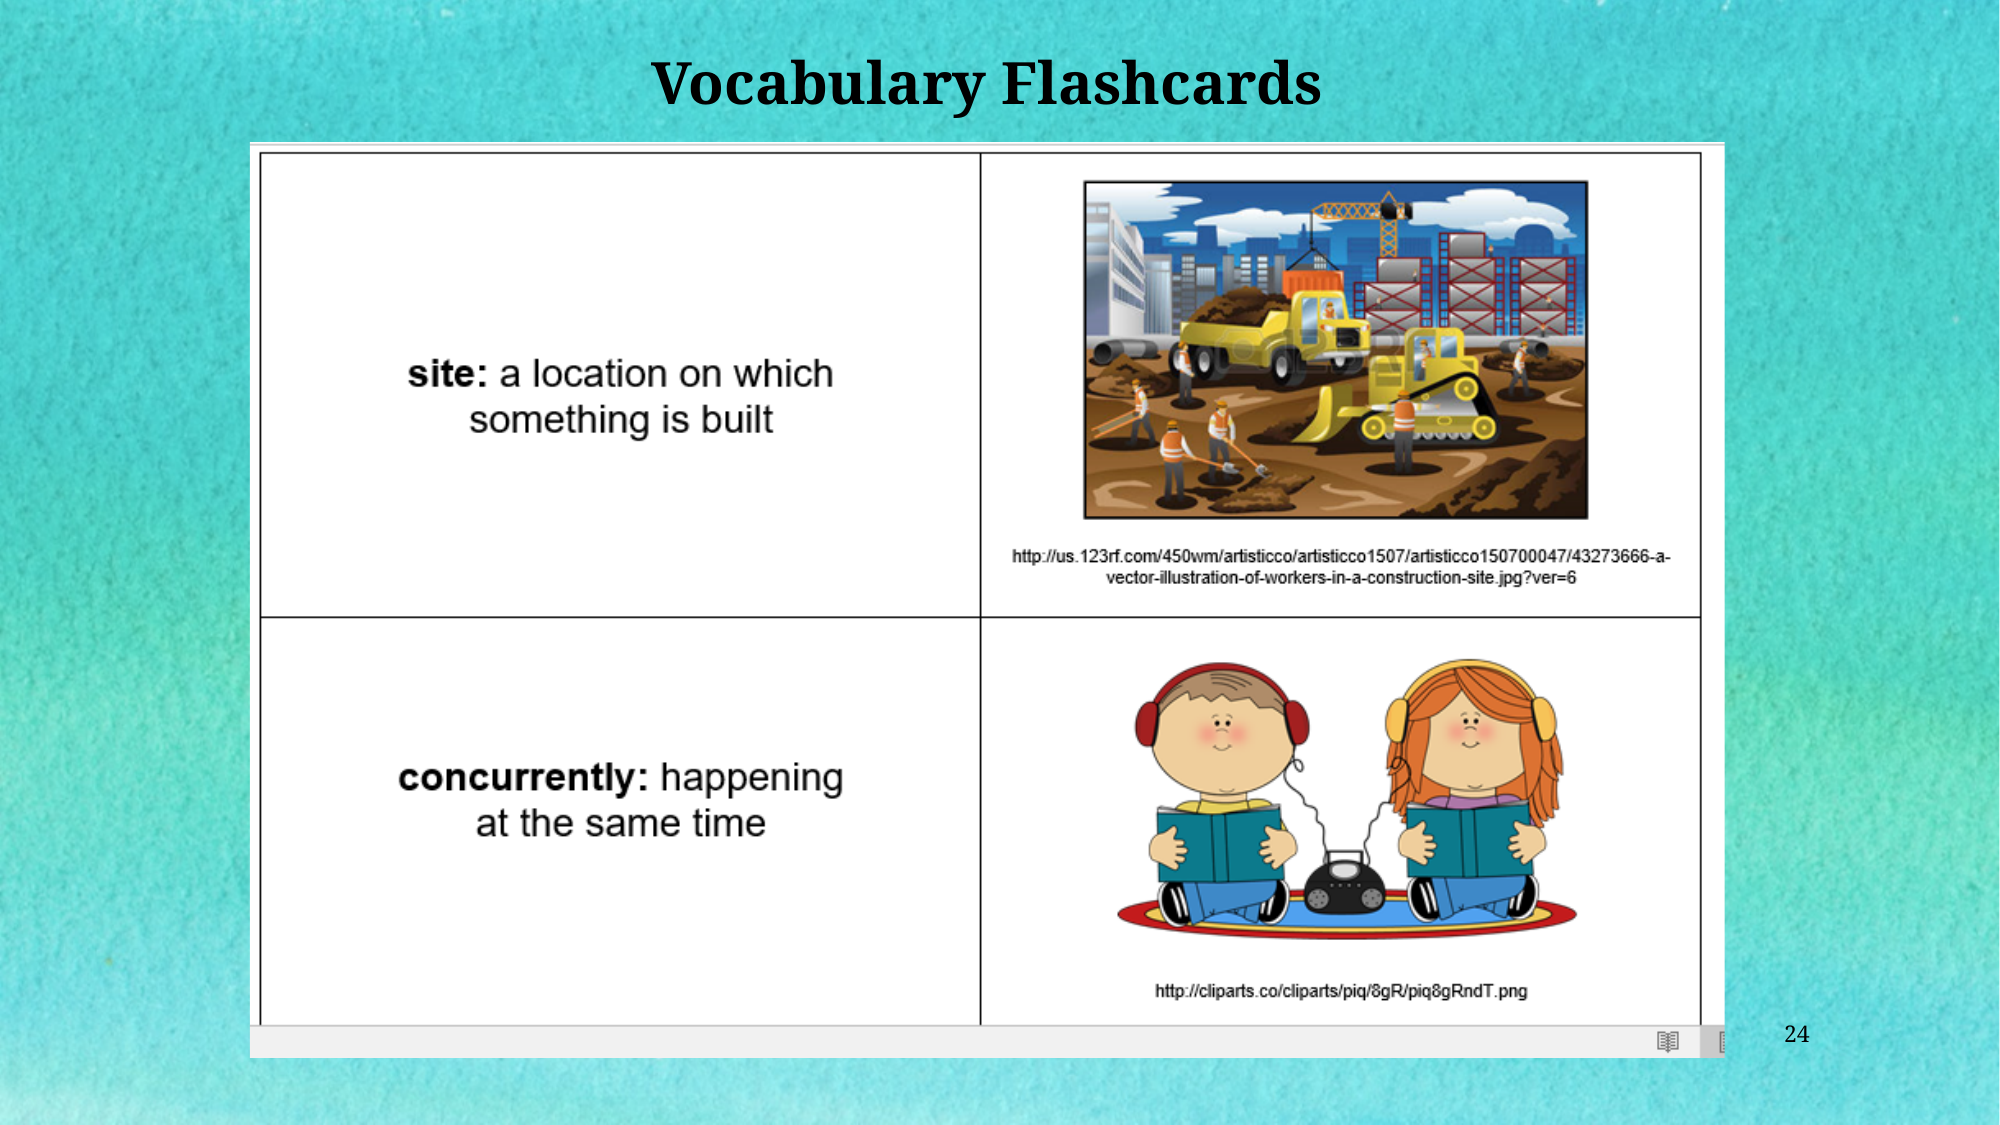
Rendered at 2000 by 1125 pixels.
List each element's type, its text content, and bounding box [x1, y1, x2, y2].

text_box Vocabulary Flashcards [524, 12, 1450, 125]
picture [0, 0, 2000, 1125]
slide_number 24 [1725, 1012, 1825, 1058]
